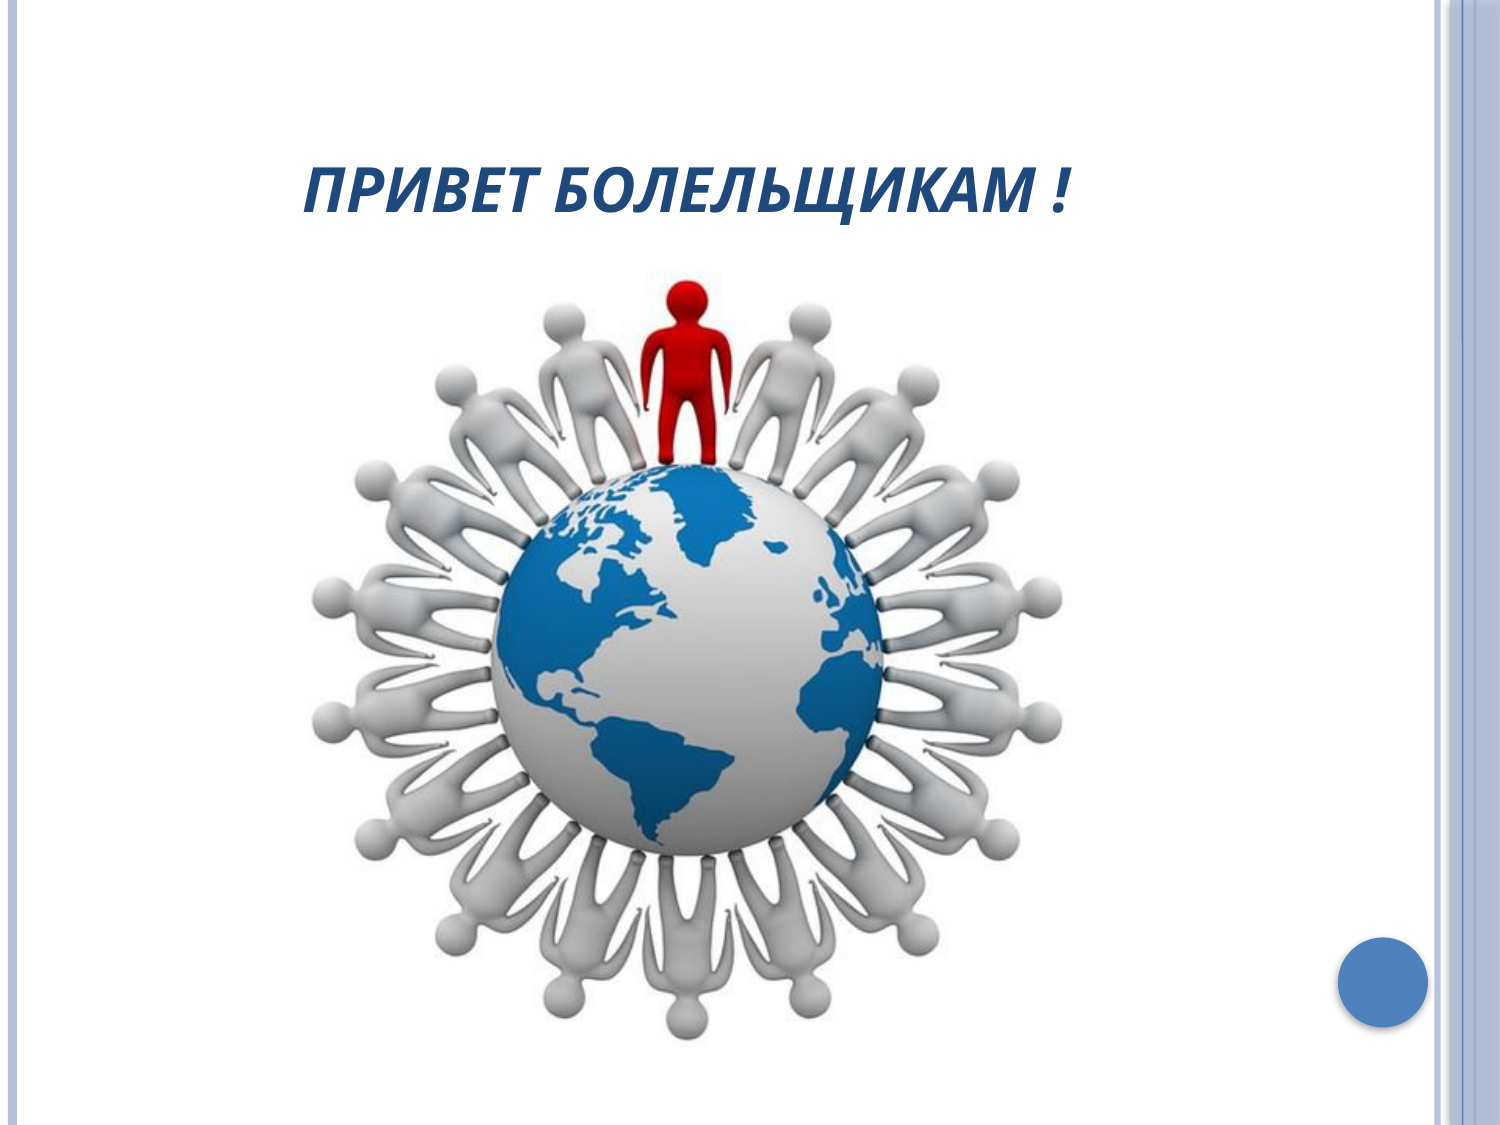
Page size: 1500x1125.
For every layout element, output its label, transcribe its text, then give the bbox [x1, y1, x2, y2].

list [296, 271, 1079, 1054]
title Привет болельщикам ! [75, 45, 1300, 233]
